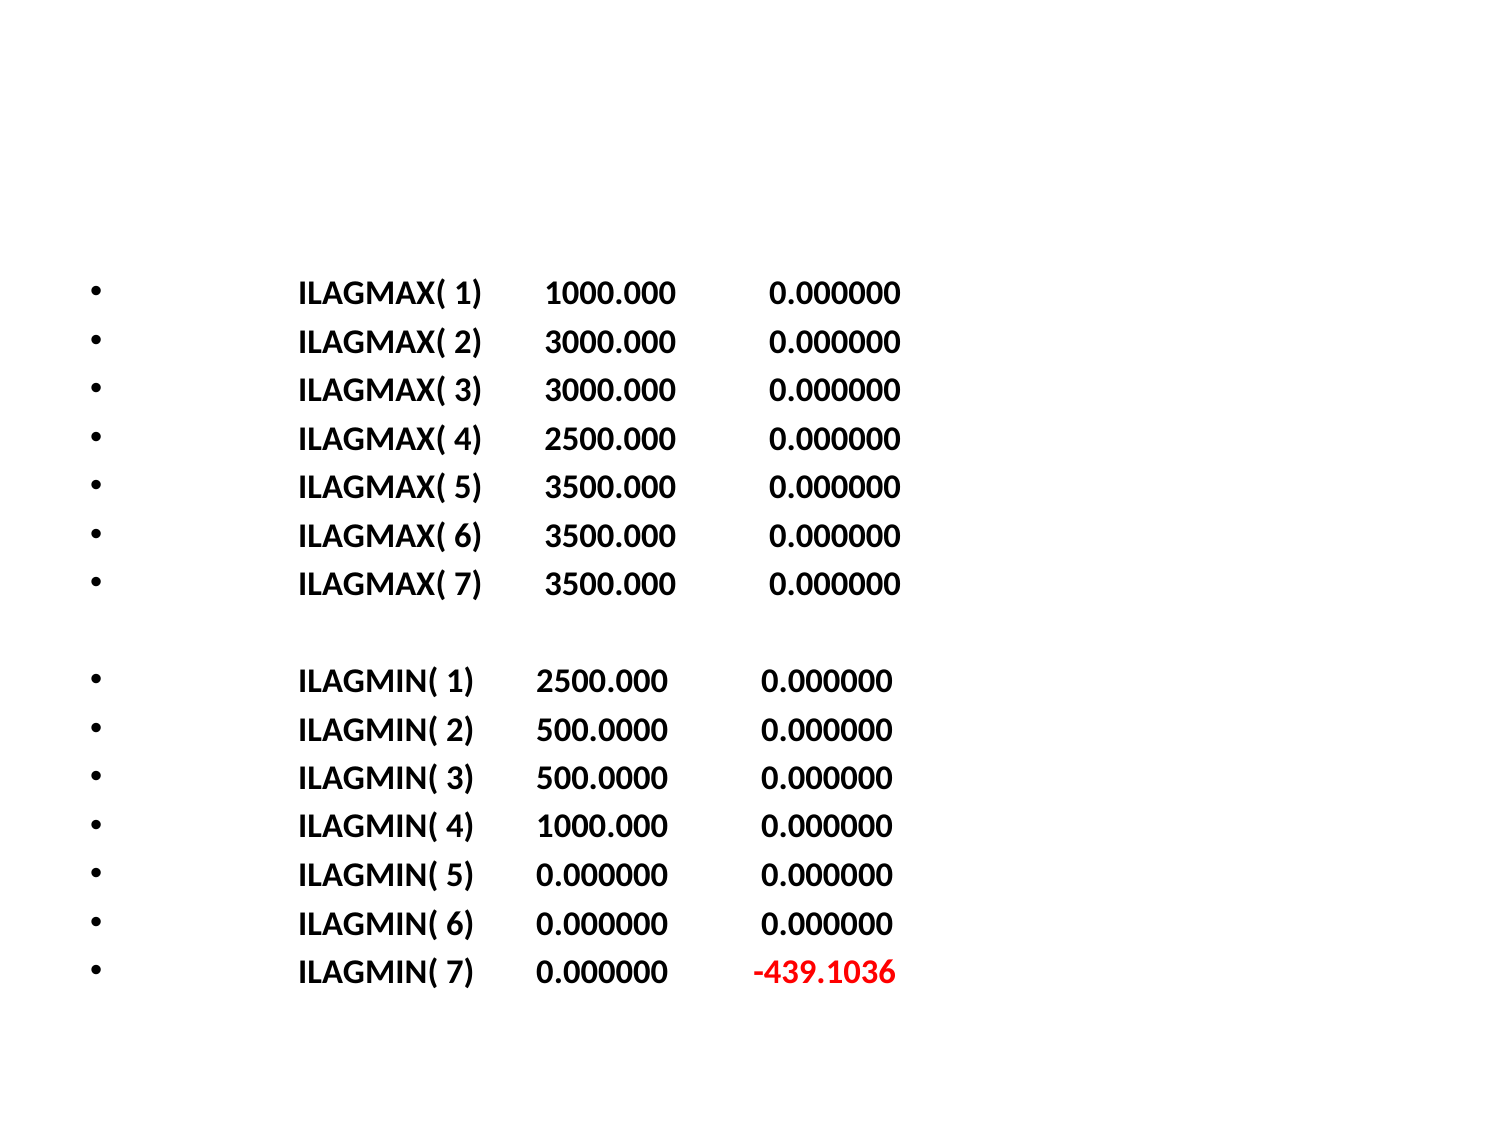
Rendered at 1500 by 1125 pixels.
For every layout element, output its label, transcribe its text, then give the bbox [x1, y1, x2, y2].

list ILAGMAX( 1) 1000.000 0.000000 ILAGMAX( 2) 3000.000 0.000000 ILAGMAX( 3) 3000.000 0.000000 ILAGMAX( 4) 2500.000 0.000000 ILAGMAX( 5) 3500.000 0.000000 ILAGMAX( 6) 3500.000 0.000000 ILAGMAX( 7) 3500.000 0.000000 ILAGMIN( 1) 2500.000 0.000000 ILAGMIN( 2) 500.0000 0.000000 ILAGMIN( 3) 500.0000 0.000000 ILAGMIN( 4) 1000.000 0.000000 ILAGMIN( 5) 0.000000 0.000000 ILAGMIN( 6) 0.000000 0.000000 ILAGMIN( 7) 0.000000 -439.1036 [75, 262, 1425, 1005]
